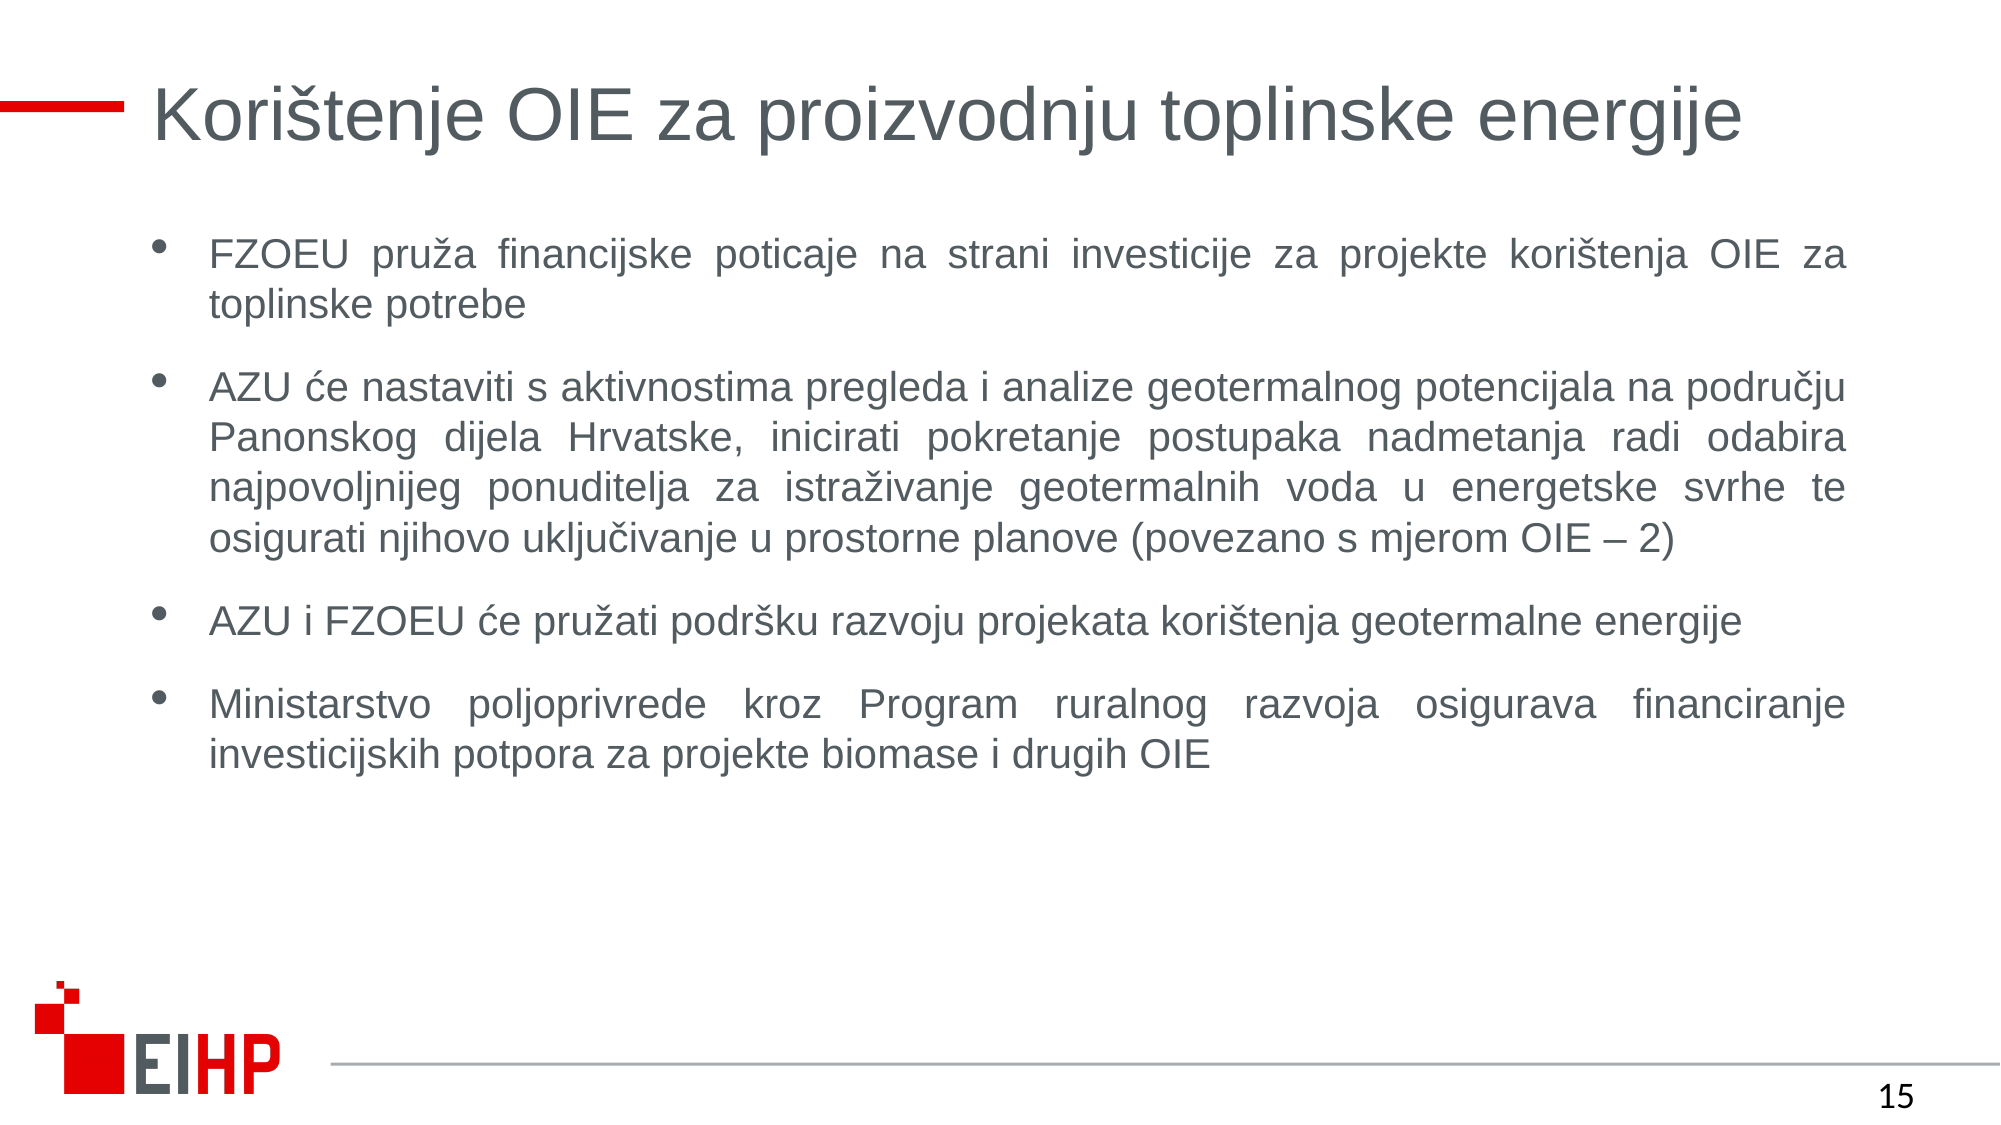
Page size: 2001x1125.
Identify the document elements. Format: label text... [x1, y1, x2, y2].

title Korištenje OIE za proizvodnju toplinske energije [137, 1, 1922, 219]
list FZOEU pruža financijske poticaje na strani investicije za projekte korištenja OIE za toplinske potrebe AZU će nastaviti s aktivnostima pregleda i analize geotermalnog potencijala na području Panonskog dijela Hrvatske, inicirati pokretanje postupaka nadmetanja radi odabira najpovoljnijeg ponuditelja za istraživanje geotermalnih voda u energetske svrhe te osigurati njihovo uključivanje u prostorne planove (povezano s mjerom OIE – 2) AZU i FZOEU će pružati podršku razvoju projekata korištenja geotermalne energije Ministarstvo poljoprivrede kroz Program ruralnog razvoja osigurava financiranje investicijskih potpora za projekte biomase i drugih OIE [137, 219, 1863, 1001]
